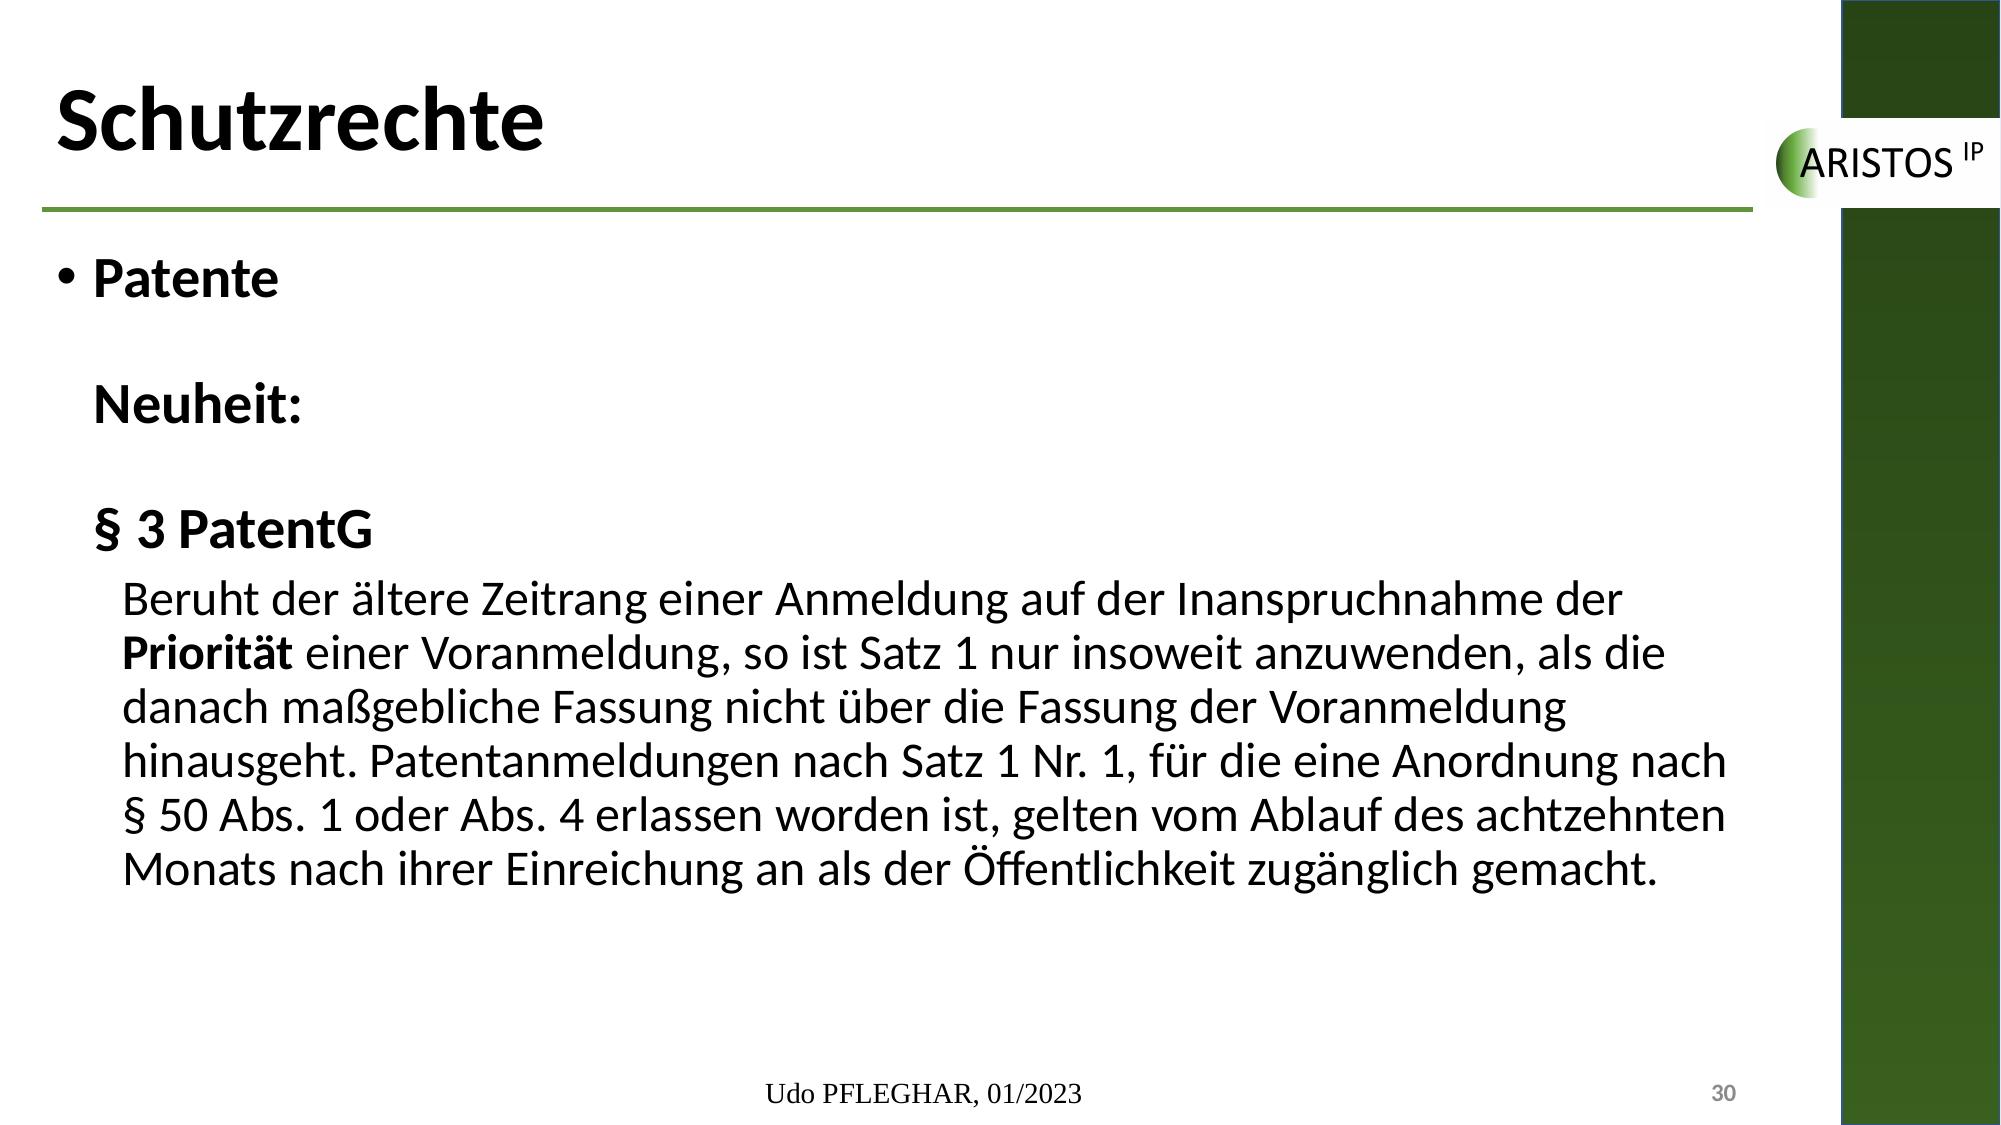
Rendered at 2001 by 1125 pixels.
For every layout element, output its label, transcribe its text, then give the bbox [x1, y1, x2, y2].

list Patente Neuheit: § 3 PatentG Beruht der ältere Zeitrang einer Anmeldung auf der Inanspruchnahme der Priorität einer Voranmeldung, so ist Satz 1 nur insoweit anzuwenden, als die danach maßgebliche Fassung nicht über die Fassung der Voranmeldung hinausgeht. Patentanmeldungen nach Satz 1 Nr. 1, für die eine Anordnung nach § 50 Abs. 1 oder Abs. 4 erlassen worden ist, gelten vom Ablauf des achtzehnten Monats nach ihrer Einreichung an als der Öffentlichkeit zugänglich gemacht. [41, 239, 1752, 1038]
title Schutzrechte [41, 59, 1753, 183]
footer Udo PFLEGHAR, 01/2023 [515, 1068, 1332, 1115]
slide_number 30 [1352, 1068, 1752, 1115]
picture [1764, 118, 2001, 208]
